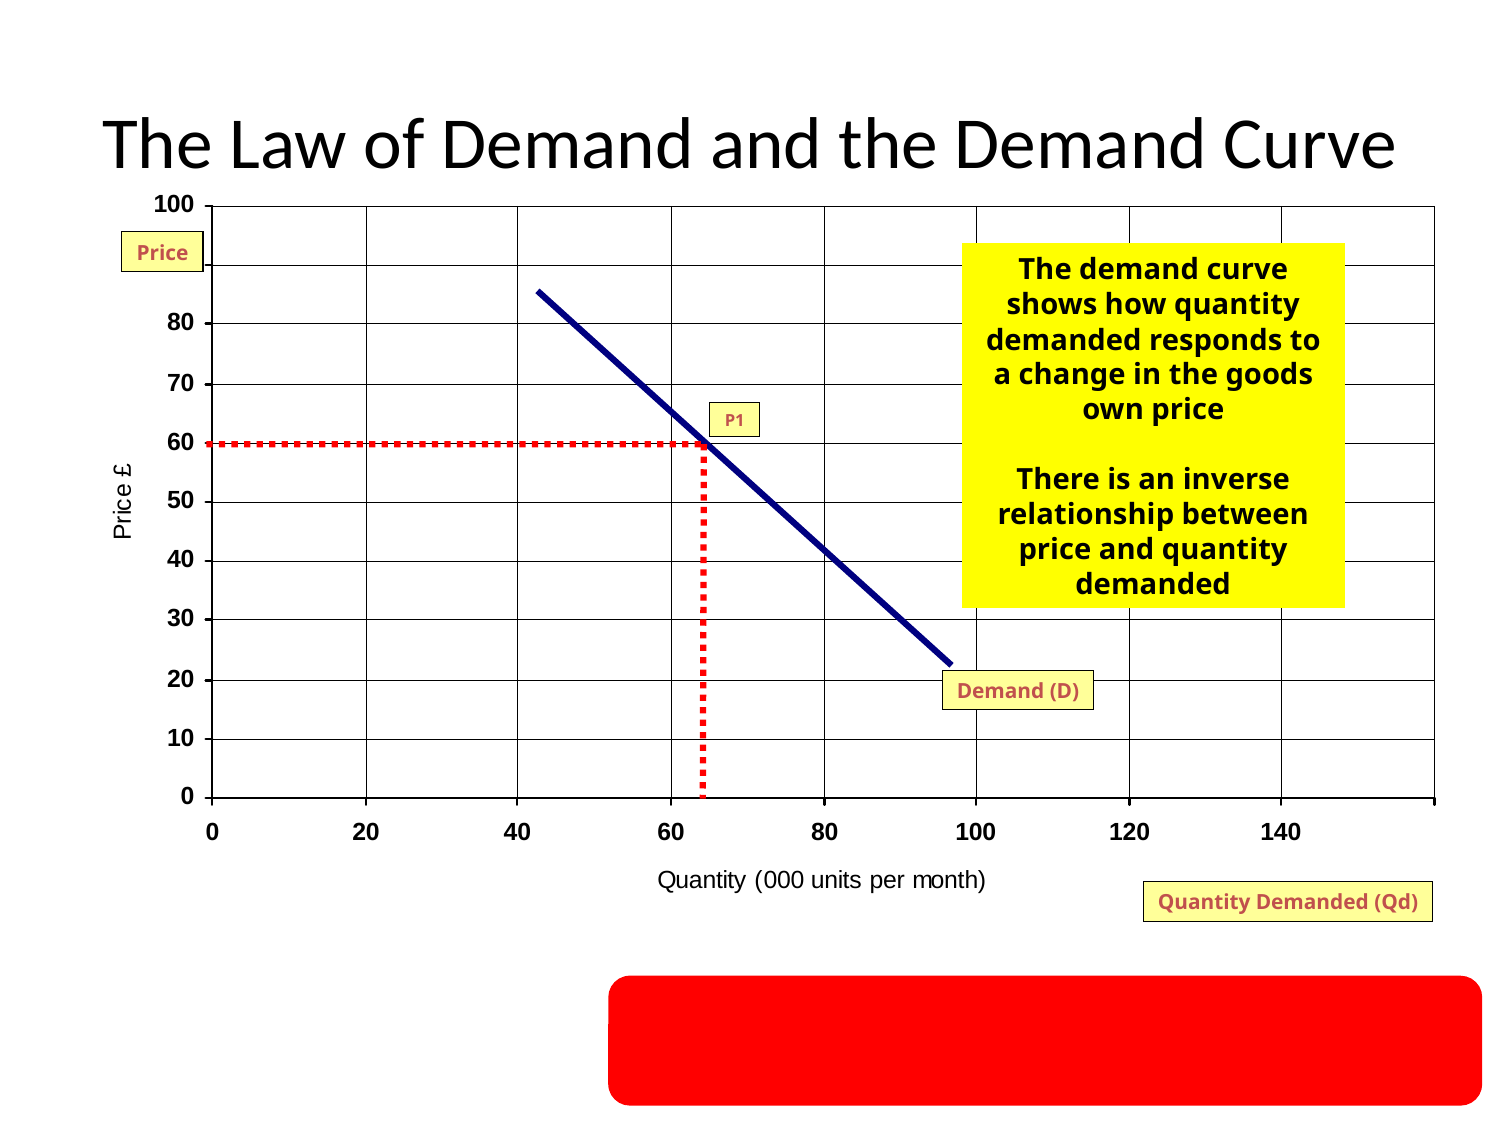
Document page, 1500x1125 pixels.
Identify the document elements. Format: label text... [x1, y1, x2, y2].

title The Law of Demand and the Demand Curve [75, 45, 1425, 148]
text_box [76, 149, 1471, 952]
